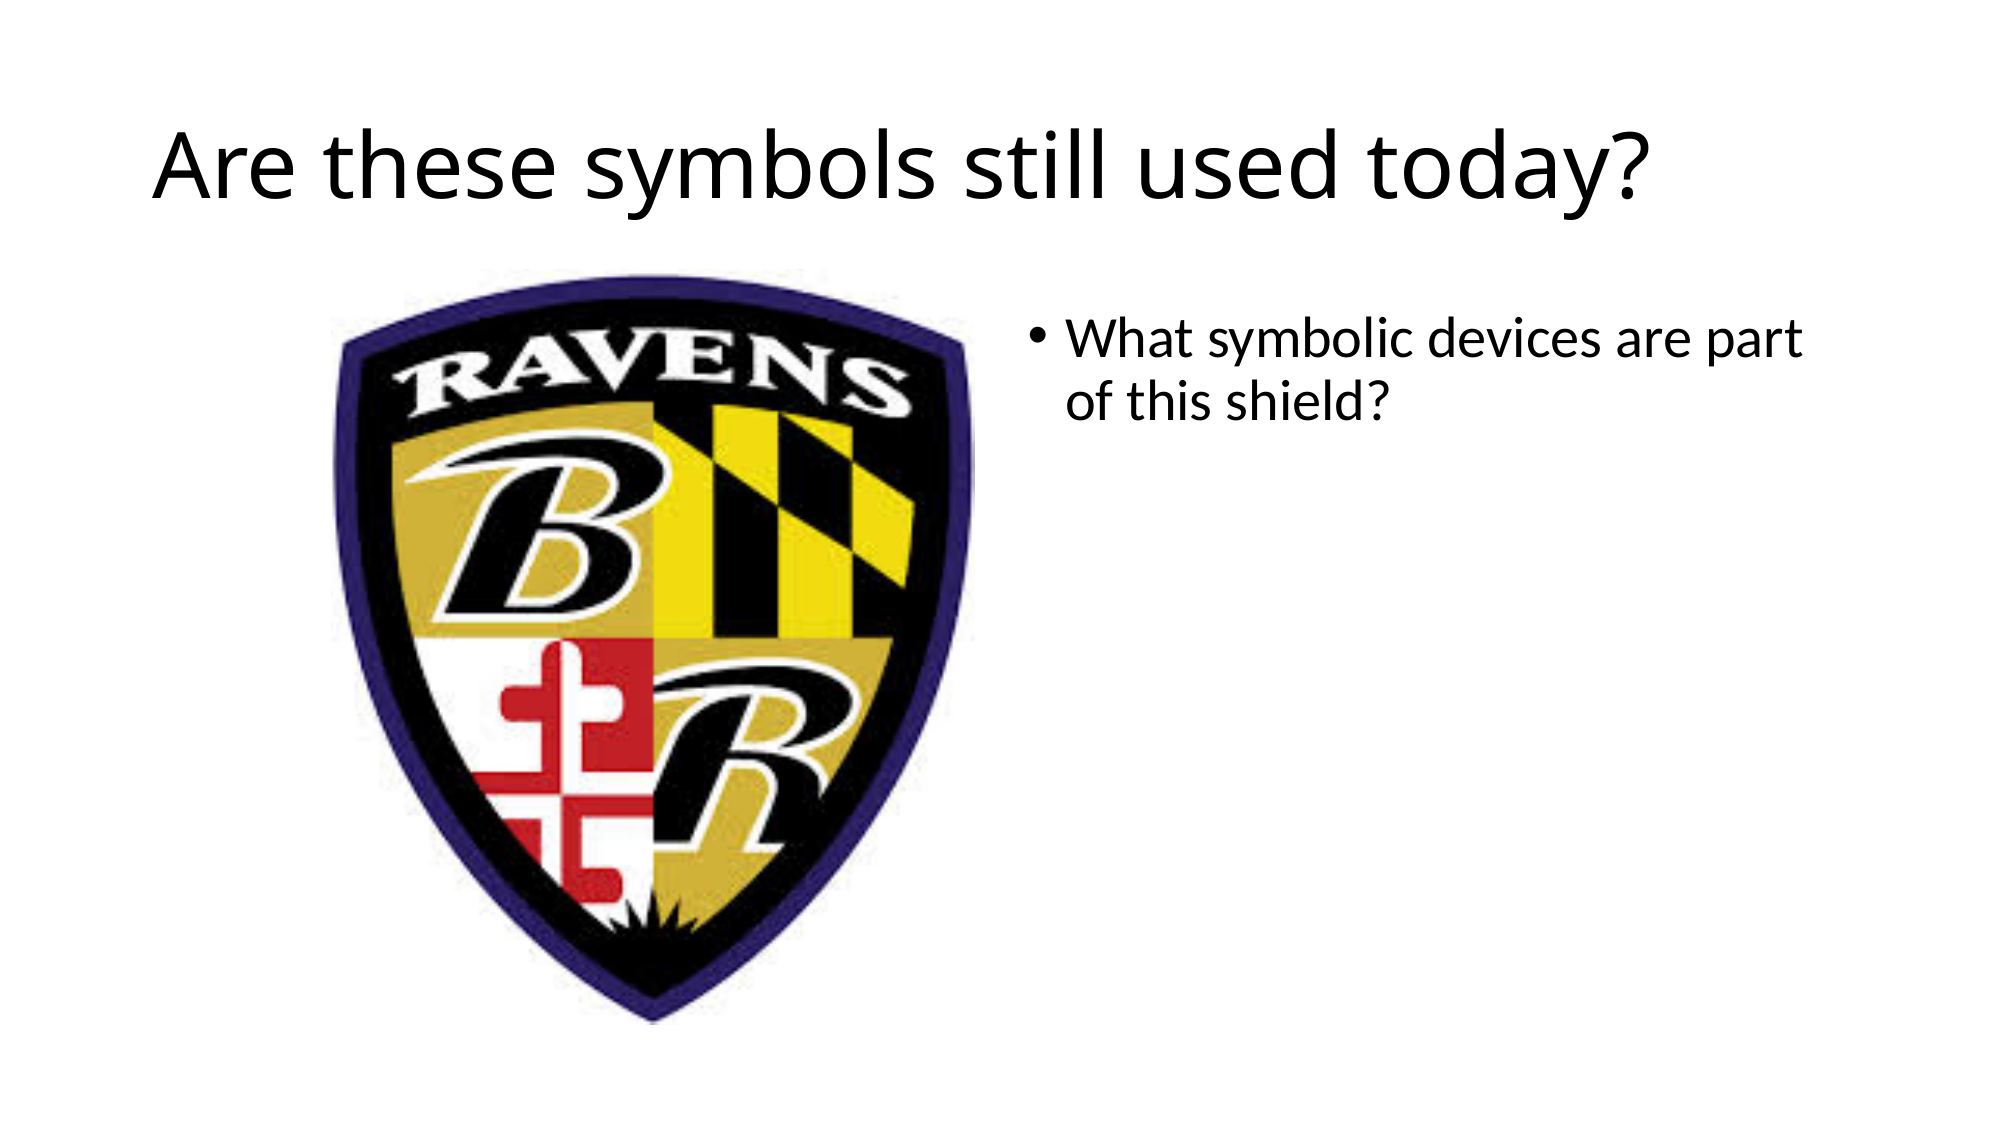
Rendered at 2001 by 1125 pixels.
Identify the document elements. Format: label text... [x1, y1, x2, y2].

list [331, 269, 975, 1025]
title Are these symbols still used today? [137, 59, 1863, 278]
list What symbolic devices are part of this shield? [1012, 299, 1863, 1014]
